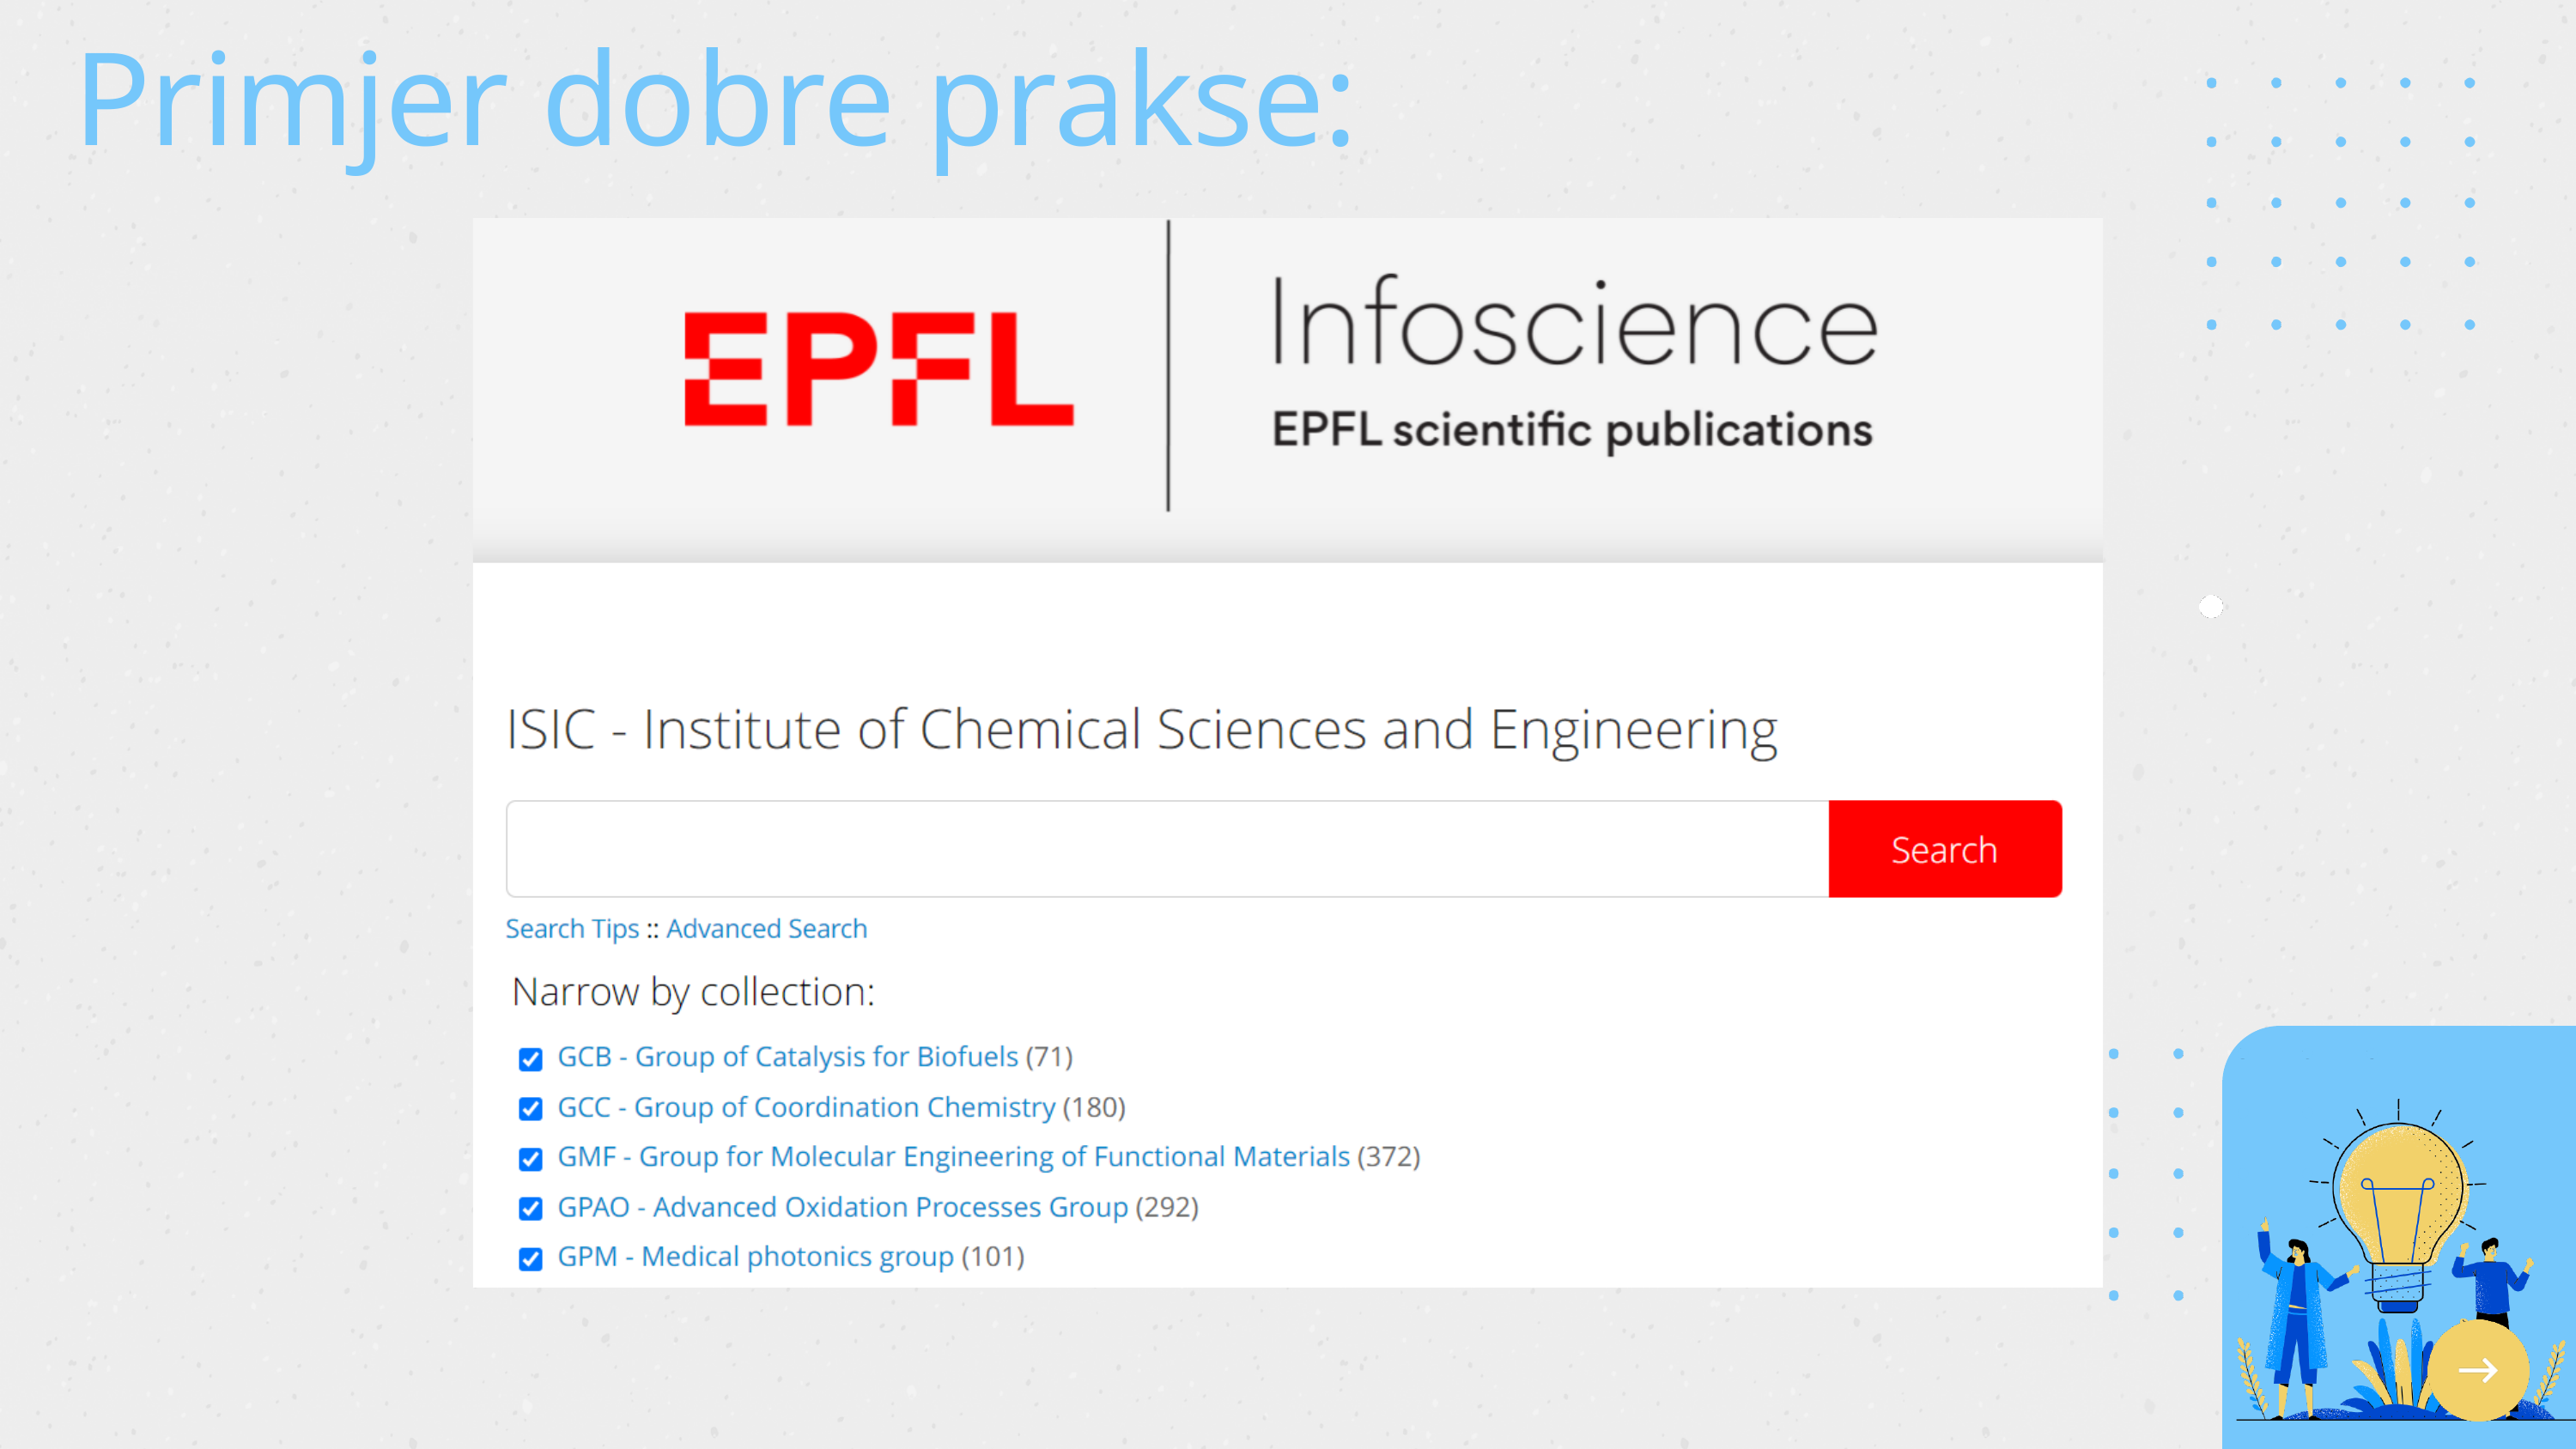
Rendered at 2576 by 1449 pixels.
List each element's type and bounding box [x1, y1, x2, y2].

text_box [2427, 1319, 2530, 1422]
text_box [2221, 1311, 2576, 1449]
picture [0, 0, 2576, 1449]
text_box [2221, 1025, 2576, 1099]
